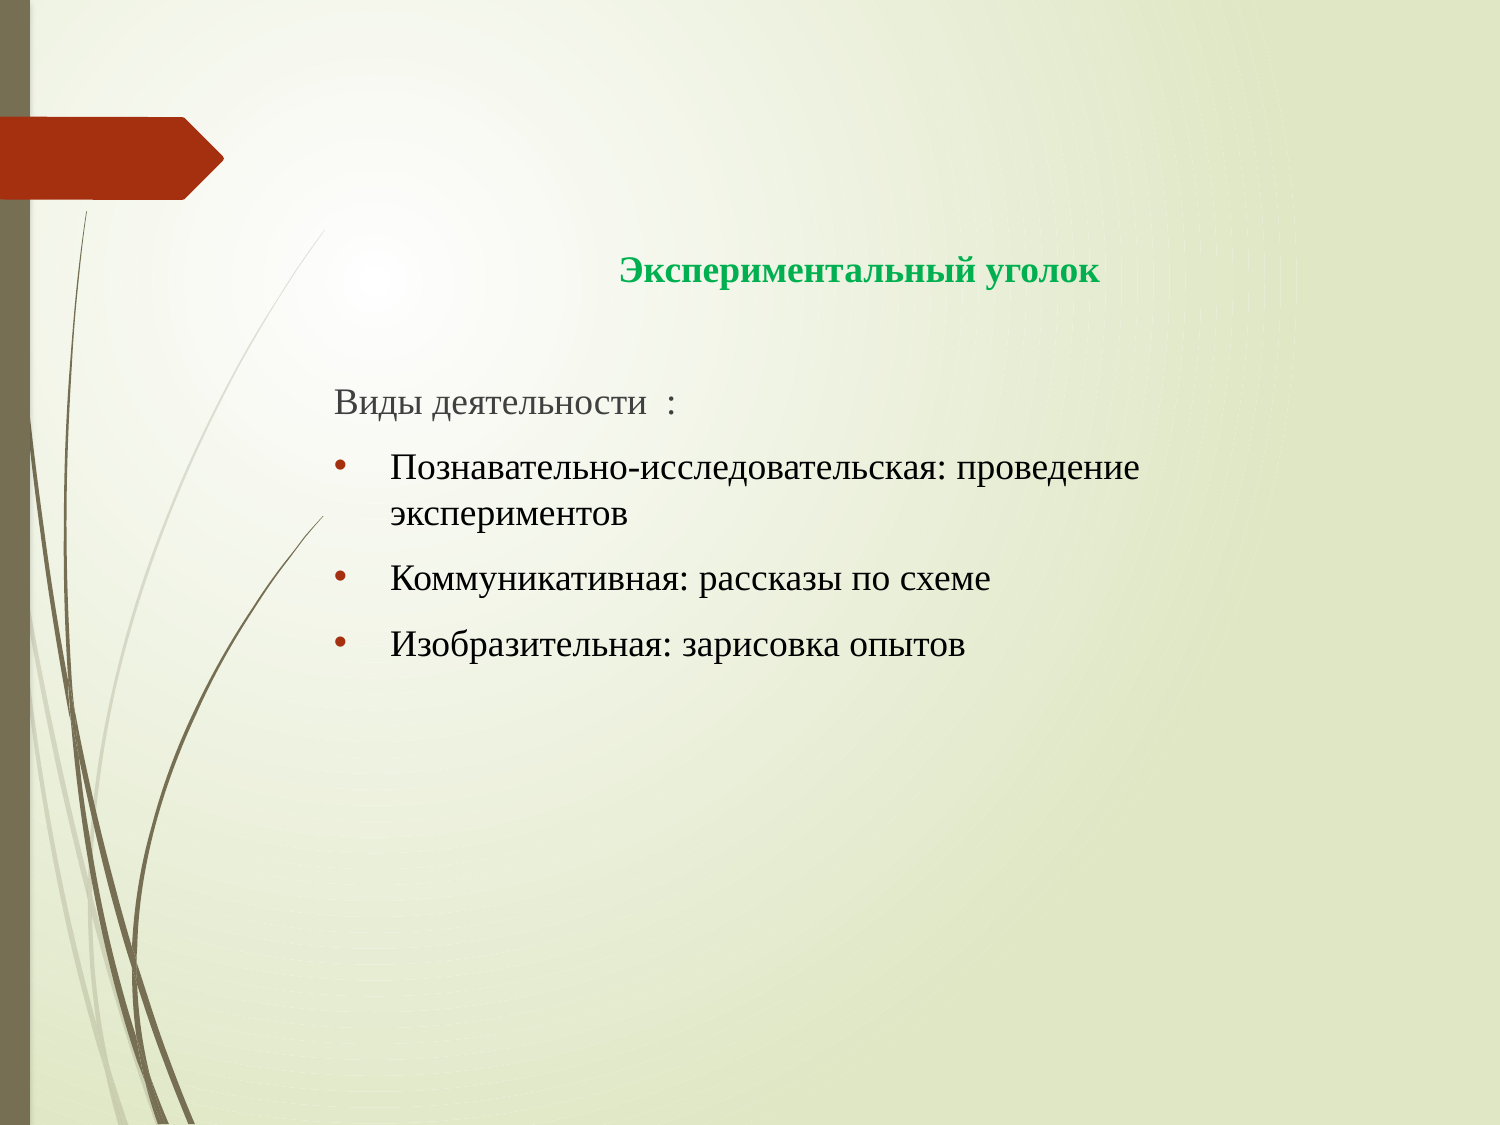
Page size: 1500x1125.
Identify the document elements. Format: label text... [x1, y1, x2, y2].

list Экспериментальный уголок Виды деятельности : Познавательно-исследовательская: проведение экспериментов Коммуникативная: рассказы по схеме Изобразительная: зарисовка опытов [318, 105, 1400, 970]
